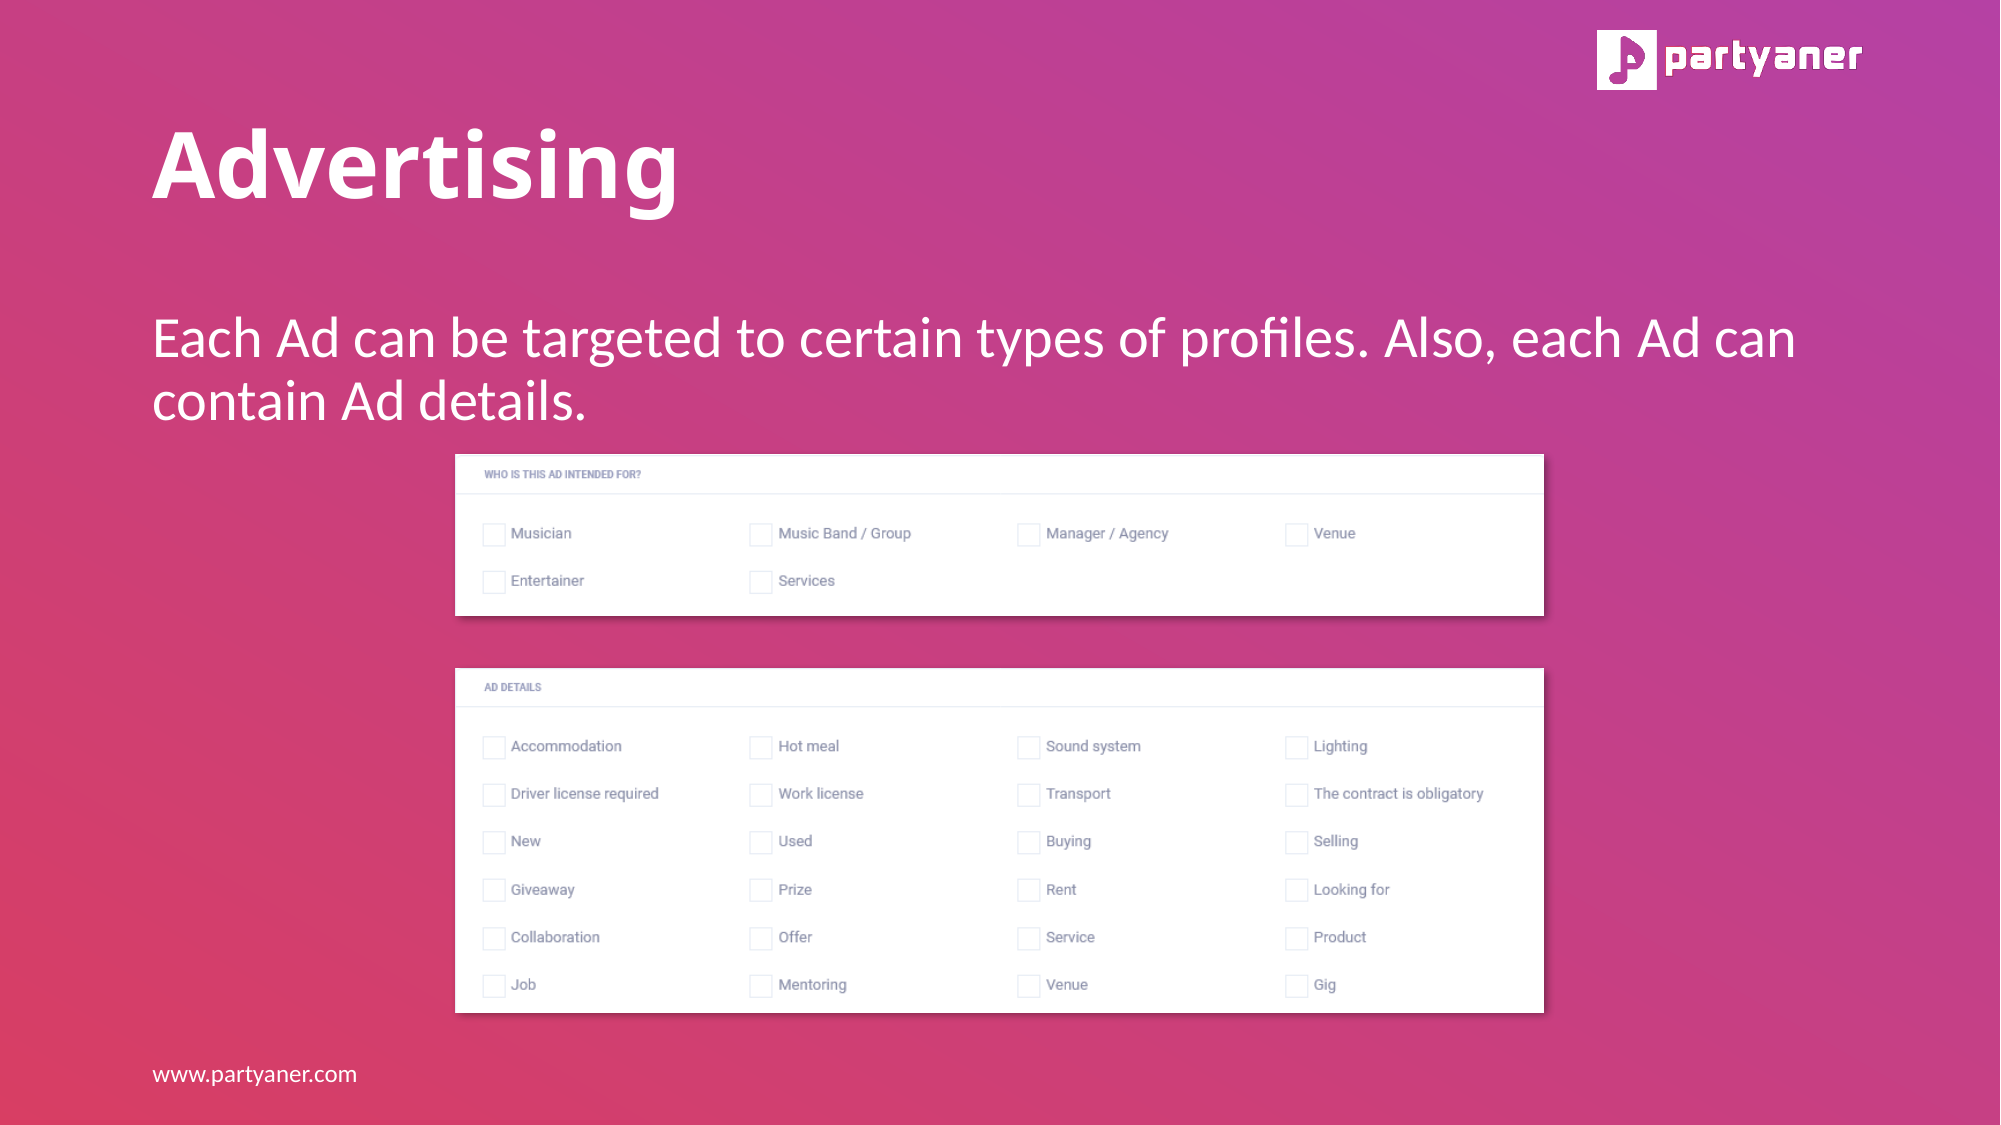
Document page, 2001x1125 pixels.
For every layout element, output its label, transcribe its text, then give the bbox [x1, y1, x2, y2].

picture [1597, 30, 1863, 90]
list Each Ad can be targeted to certain types of profiles. Also, each Ad can contain Ad details. [137, 299, 1863, 1014]
picture [455, 668, 1544, 1013]
title Advertising [137, 59, 1863, 278]
footer www.partyaner.com [137, 1042, 1338, 1103]
picture [455, 454, 1544, 616]
